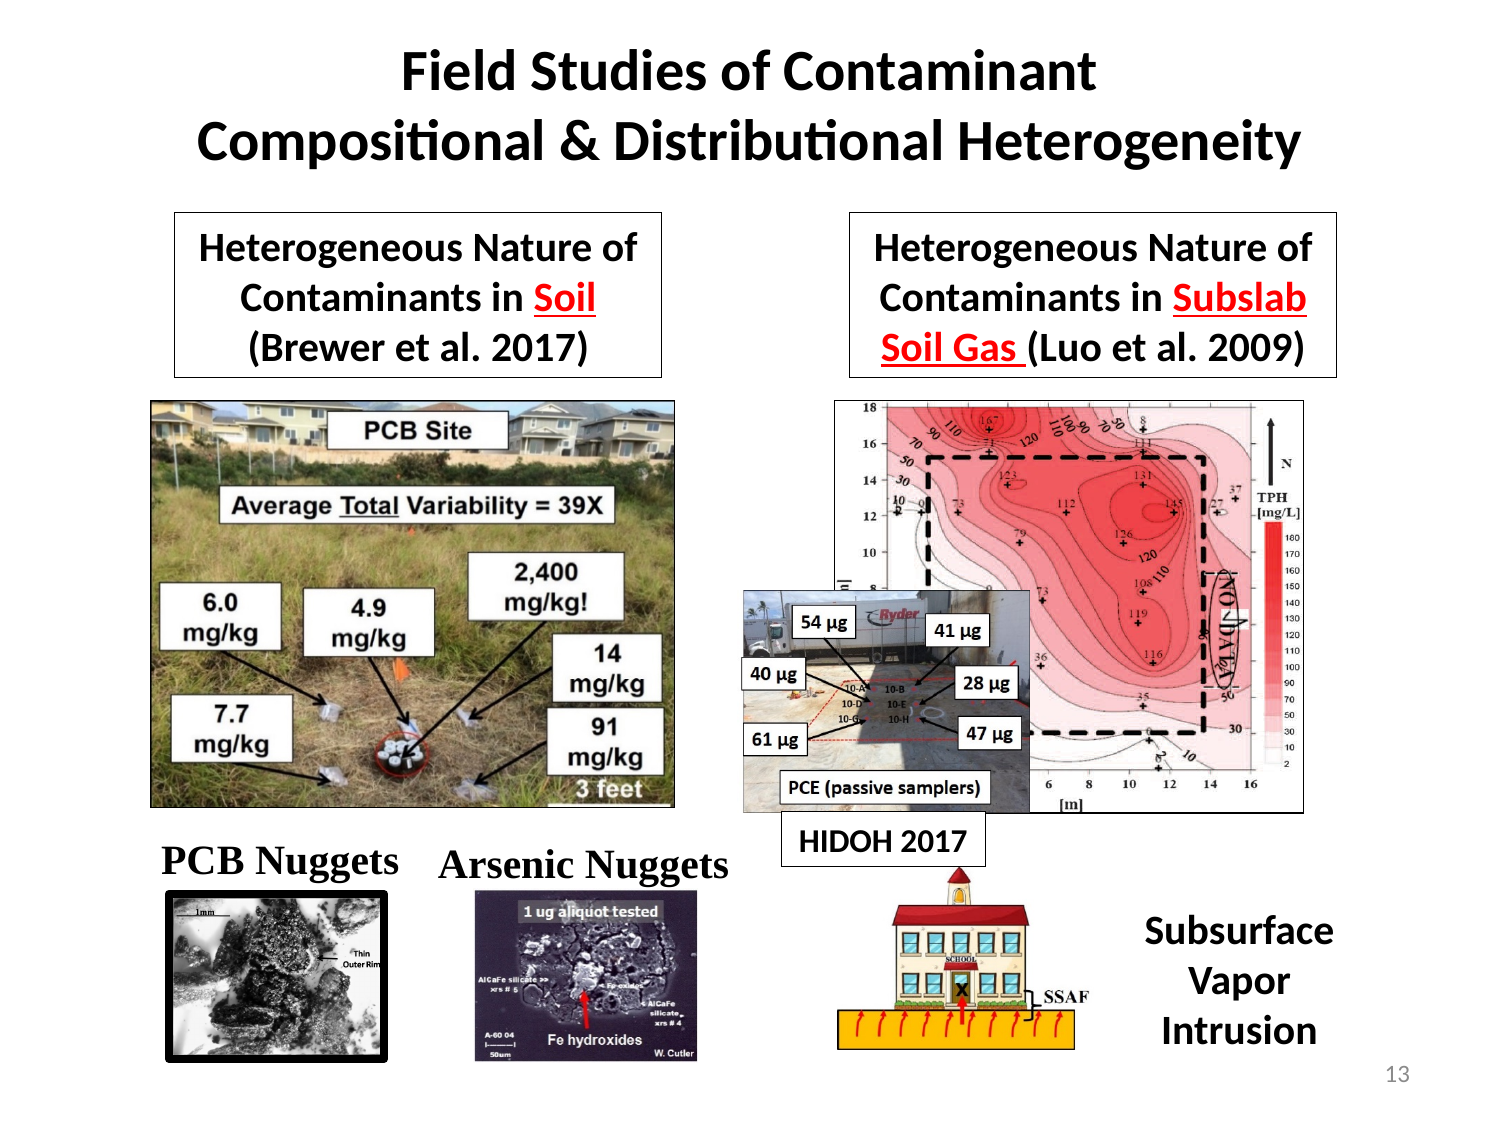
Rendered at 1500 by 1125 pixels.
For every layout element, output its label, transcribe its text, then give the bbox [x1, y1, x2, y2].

picture [149, 400, 675, 808]
text_box Heterogeneous Nature of Contaminants in Subslab Soil Gas (Luo et al. 2009) [849, 212, 1337, 378]
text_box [737, 590, 1030, 868]
picture [835, 401, 1303, 813]
text_box Field Studies of Contaminant Compositional & Distributional Heterogeneity [0, 24, 1500, 180]
slide_number 13 [1074, 1042, 1425, 1103]
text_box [142, 825, 763, 1063]
text_box Heterogeneous Nature of Contaminants in Soil (Brewer et al. 2017) [174, 212, 662, 378]
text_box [837, 866, 1356, 1063]
